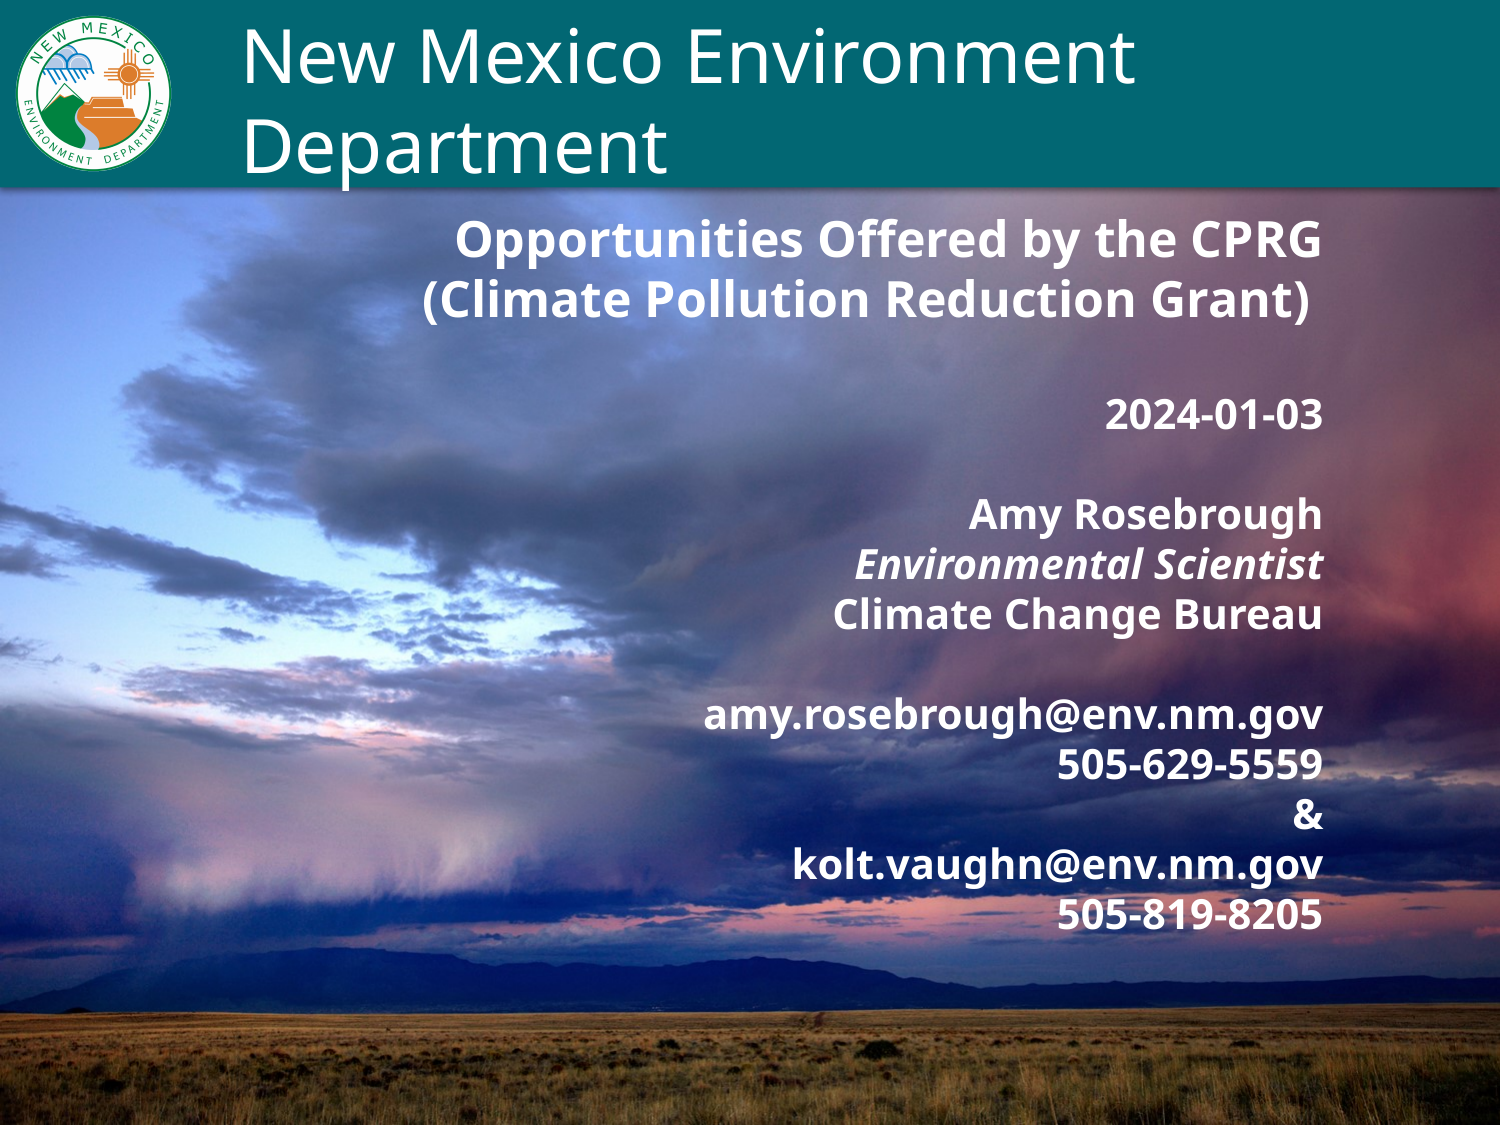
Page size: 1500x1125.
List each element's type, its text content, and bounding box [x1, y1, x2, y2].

picture [12, 12, 175, 175]
picture [0, 188, 1500, 1125]
list Opportunities Offered by the CPRG (Climate Pollution Reduction Grant) 2024-01-03 Amy Rosebrough Environmental Scientist Climate Change Bureau amy.rosebrough@env.nm.gov 505-629-5559 & kolt.vaughn@env.nm.gov 505-819-8205 [137, 200, 1339, 993]
title New Mexico Environment Department [225, 34, 1500, 163]
